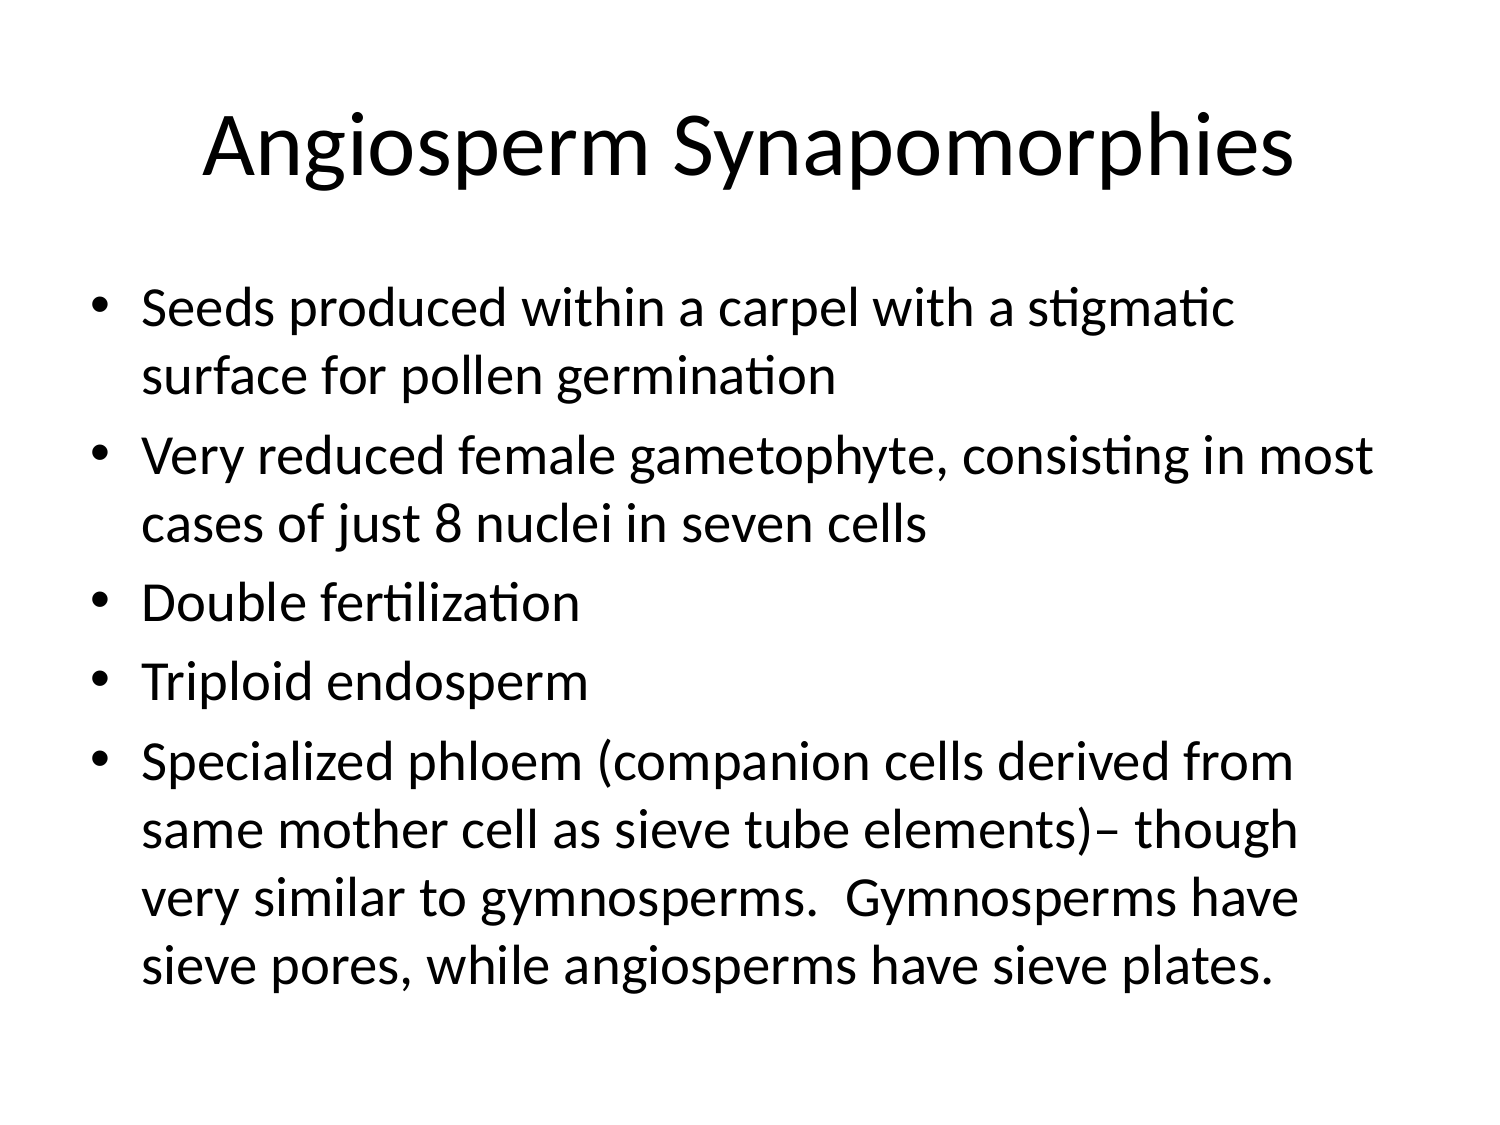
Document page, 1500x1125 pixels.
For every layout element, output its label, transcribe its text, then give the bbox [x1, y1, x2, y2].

list Seeds produced within a carpel with a stigmatic surface for pollen germination Very reduced female gametophyte, consisting in most cases of just 8 nuclei in seven cells Double fertilization Triploid endosperm Specialized phloem (companion cells derived from same mother cell as sieve tube elements)– though very similar to gymnosperms. Gymnosperms have sieve pores, while angiosperms have sieve plates. [75, 262, 1425, 1005]
title Angiosperm Synapomorphies [75, 45, 1425, 233]
